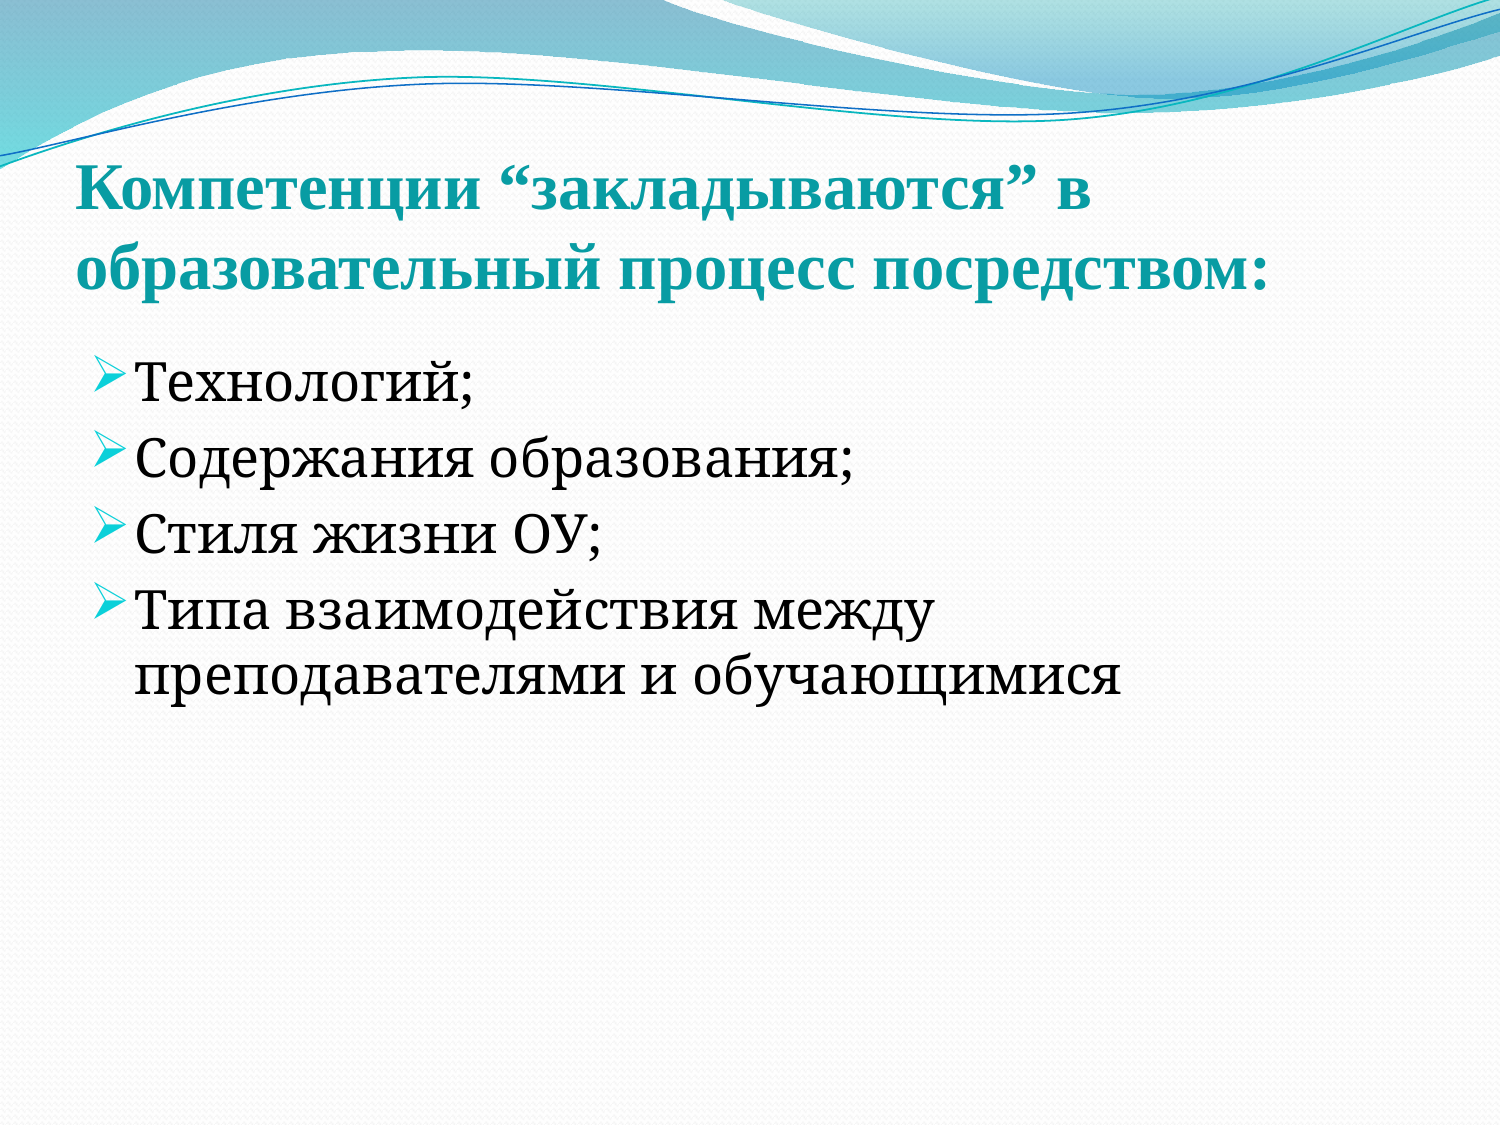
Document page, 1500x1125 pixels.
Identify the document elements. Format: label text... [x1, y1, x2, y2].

list Технологий; Содержания образования; Стиля жизни ОУ; Типа взаимодействия между преподавателями и обучающимися [75, 339, 1300, 786]
title Компетенции “закладываются” в образовательный процесс посредством: [75, 115, 1425, 303]
